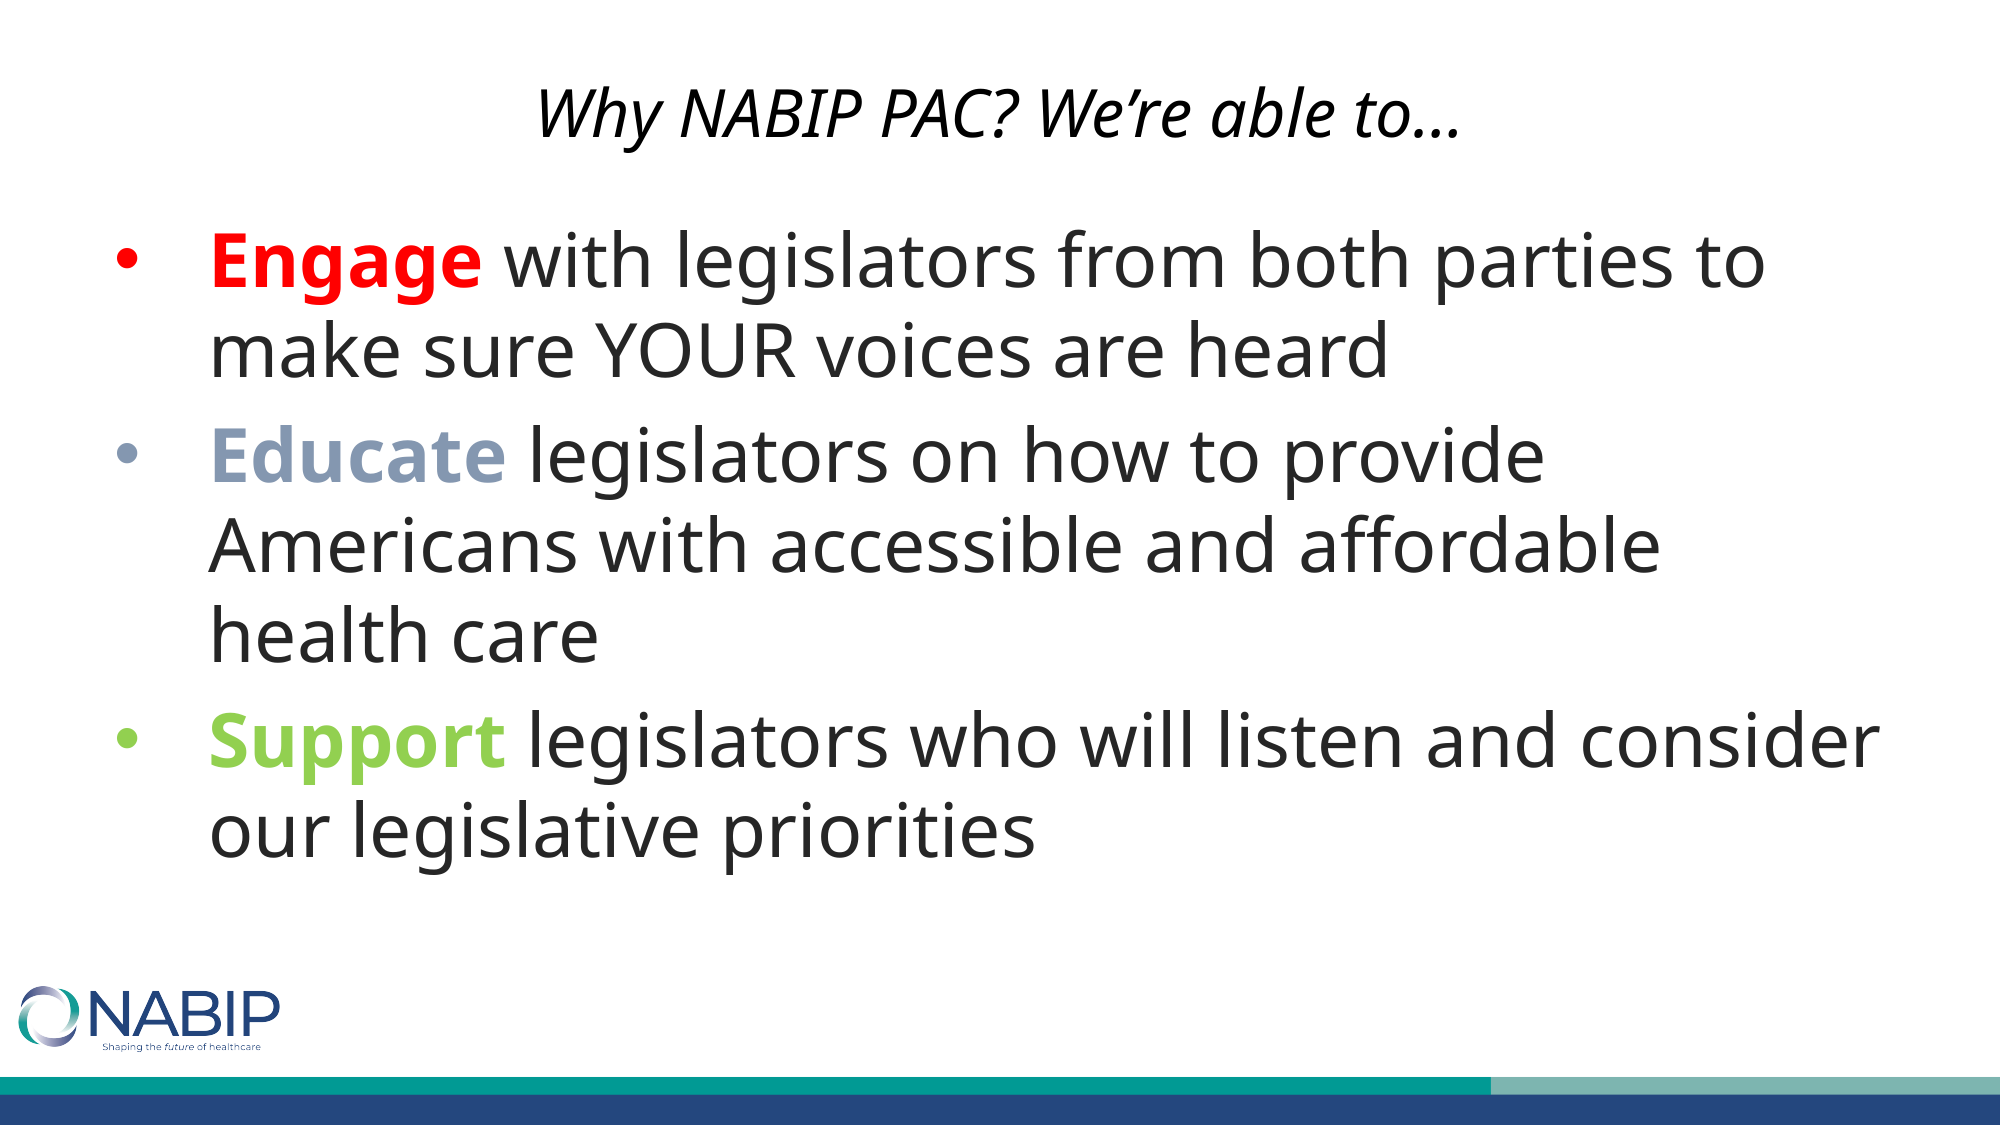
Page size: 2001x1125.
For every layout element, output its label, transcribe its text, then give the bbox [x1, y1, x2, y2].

text_box Why NABIP PAC? We’re able to… [99, 72, 1900, 159]
picture [0, 40, 2000, 1125]
text_box Engage with legislators from both parties to make sure YOUR voices are heard Educate legislators on how to provide Americans with accessible and affordable health care Support legislators who will listen and consider our legislative priorities [99, 205, 1900, 920]
